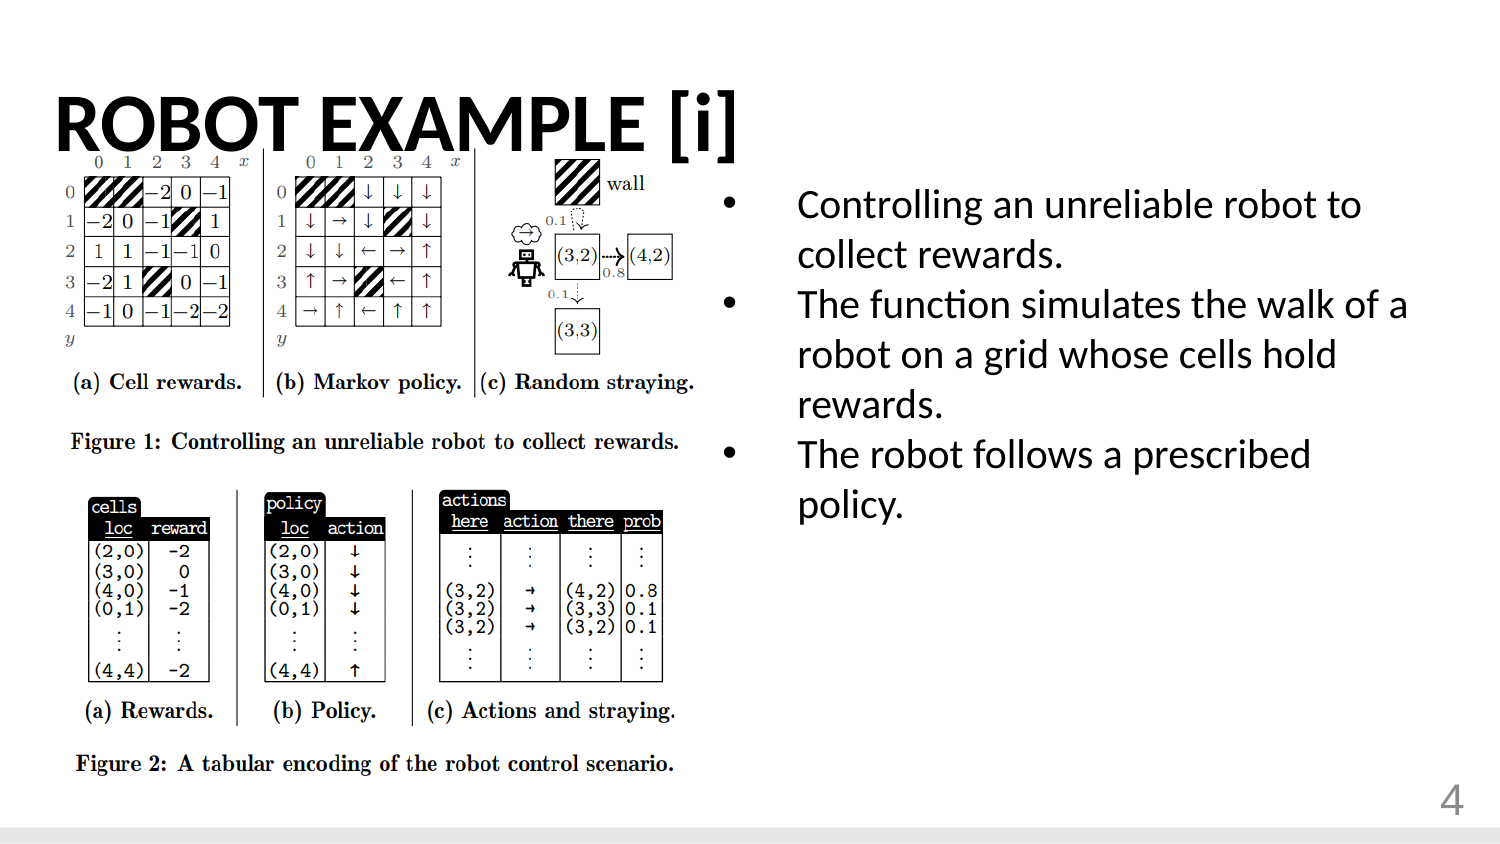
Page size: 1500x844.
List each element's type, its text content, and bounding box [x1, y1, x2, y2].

slide_number 4 [1389, 764, 1480, 830]
text_box Controlling an unreliable robot to collect rewards. The function simulates the walk of a robot on a grid whose cells hold rewards. The robot follows a prescribed policy. [707, 183, 1438, 535]
text_box ROBOT EXAMPLE [i] [39, 46, 1438, 183]
picture [51, 126, 700, 790]
